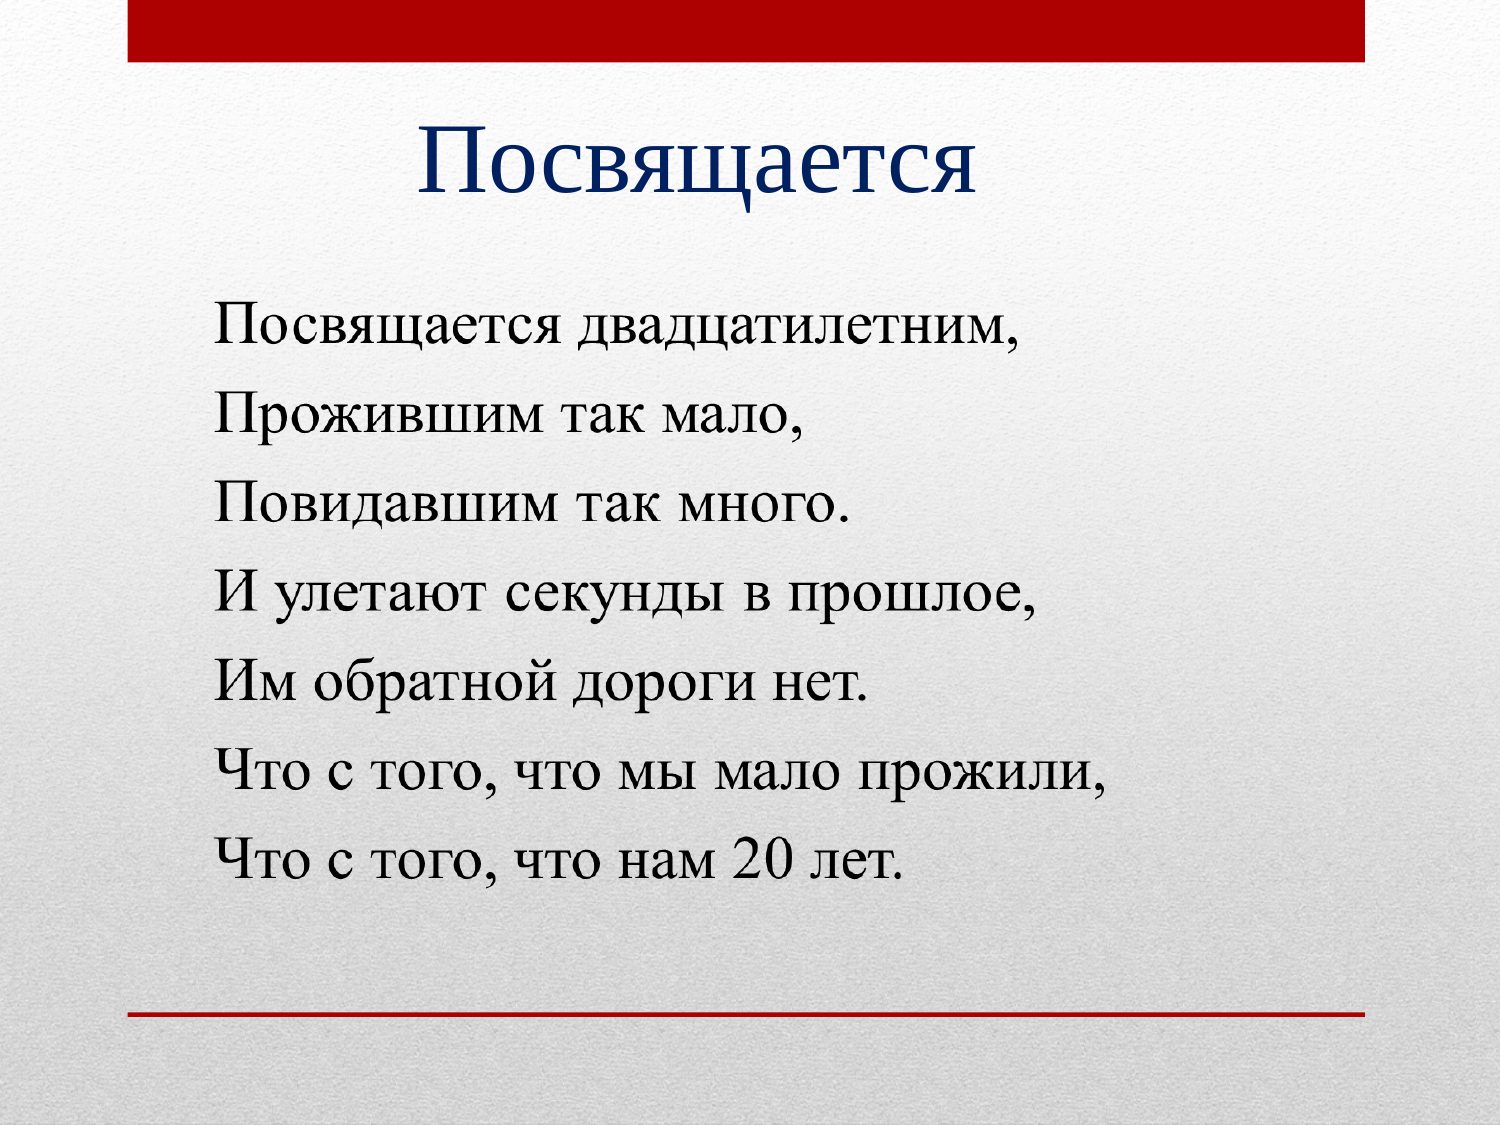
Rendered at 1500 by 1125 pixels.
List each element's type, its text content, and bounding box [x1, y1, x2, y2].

title Посвящается [125, 90, 1270, 220]
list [176, 263, 1144, 930]
